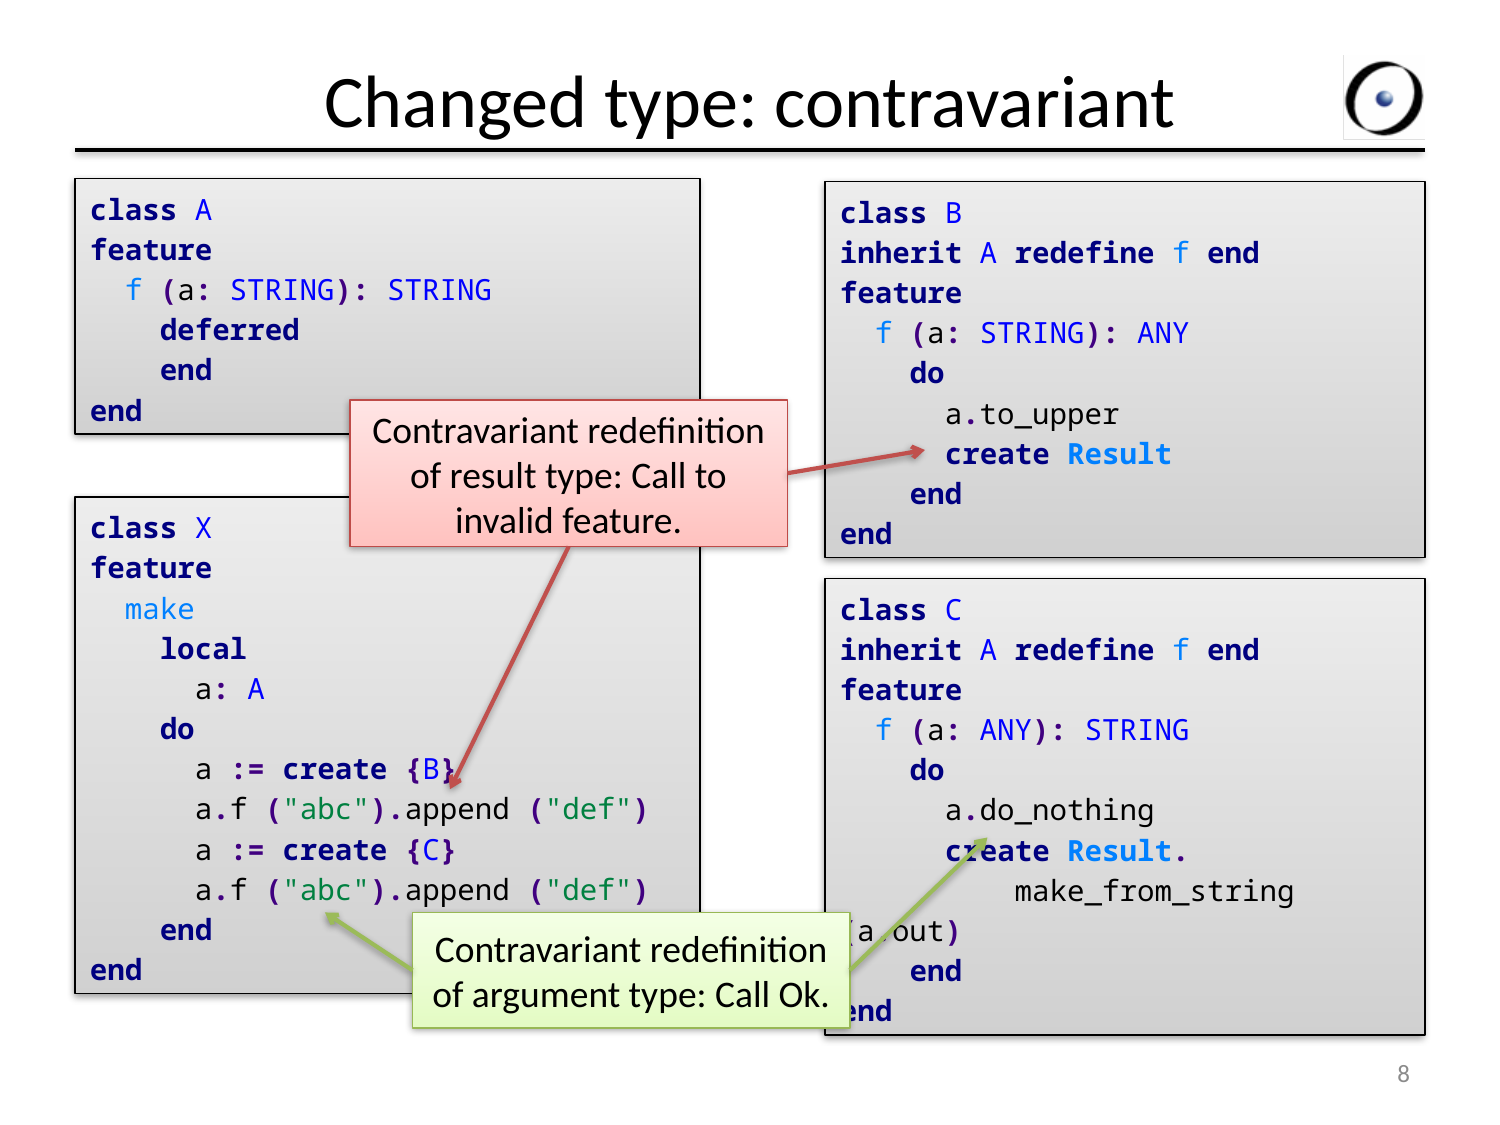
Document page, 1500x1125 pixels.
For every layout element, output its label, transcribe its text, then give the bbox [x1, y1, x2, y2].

text_box class A feature f (a: STRING): STRING deferred end end [74, 178, 701, 435]
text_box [787, 449, 926, 474]
slide_number 8 [1074, 1043, 1425, 1103]
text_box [324, 912, 413, 971]
title Changed type: contravariant [75, 45, 1425, 150]
text_box Contravariant redefinition of argument type: Call Ok. [412, 912, 851, 1029]
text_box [849, 837, 988, 971]
text_box class X feature make local a: A do a := create {B} a.f ("abc").append ("def") a := create {C} a.f ("abc").append ("def") end end [74, 496, 701, 994]
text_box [449, 546, 569, 790]
text_box Contravariant redefinition of result type: Call to invalid feature. [349, 399, 788, 547]
text_box class C inherit A redefine f end feature f (a: ANY): STRING do a.do_nothing create Result. make_from_string (a.out) end end [824, 578, 1426, 1036]
text_box class B inherit A redefine f end feature f (a: STRING): ANY do a.to_upper create Result end end [824, 181, 1426, 558]
